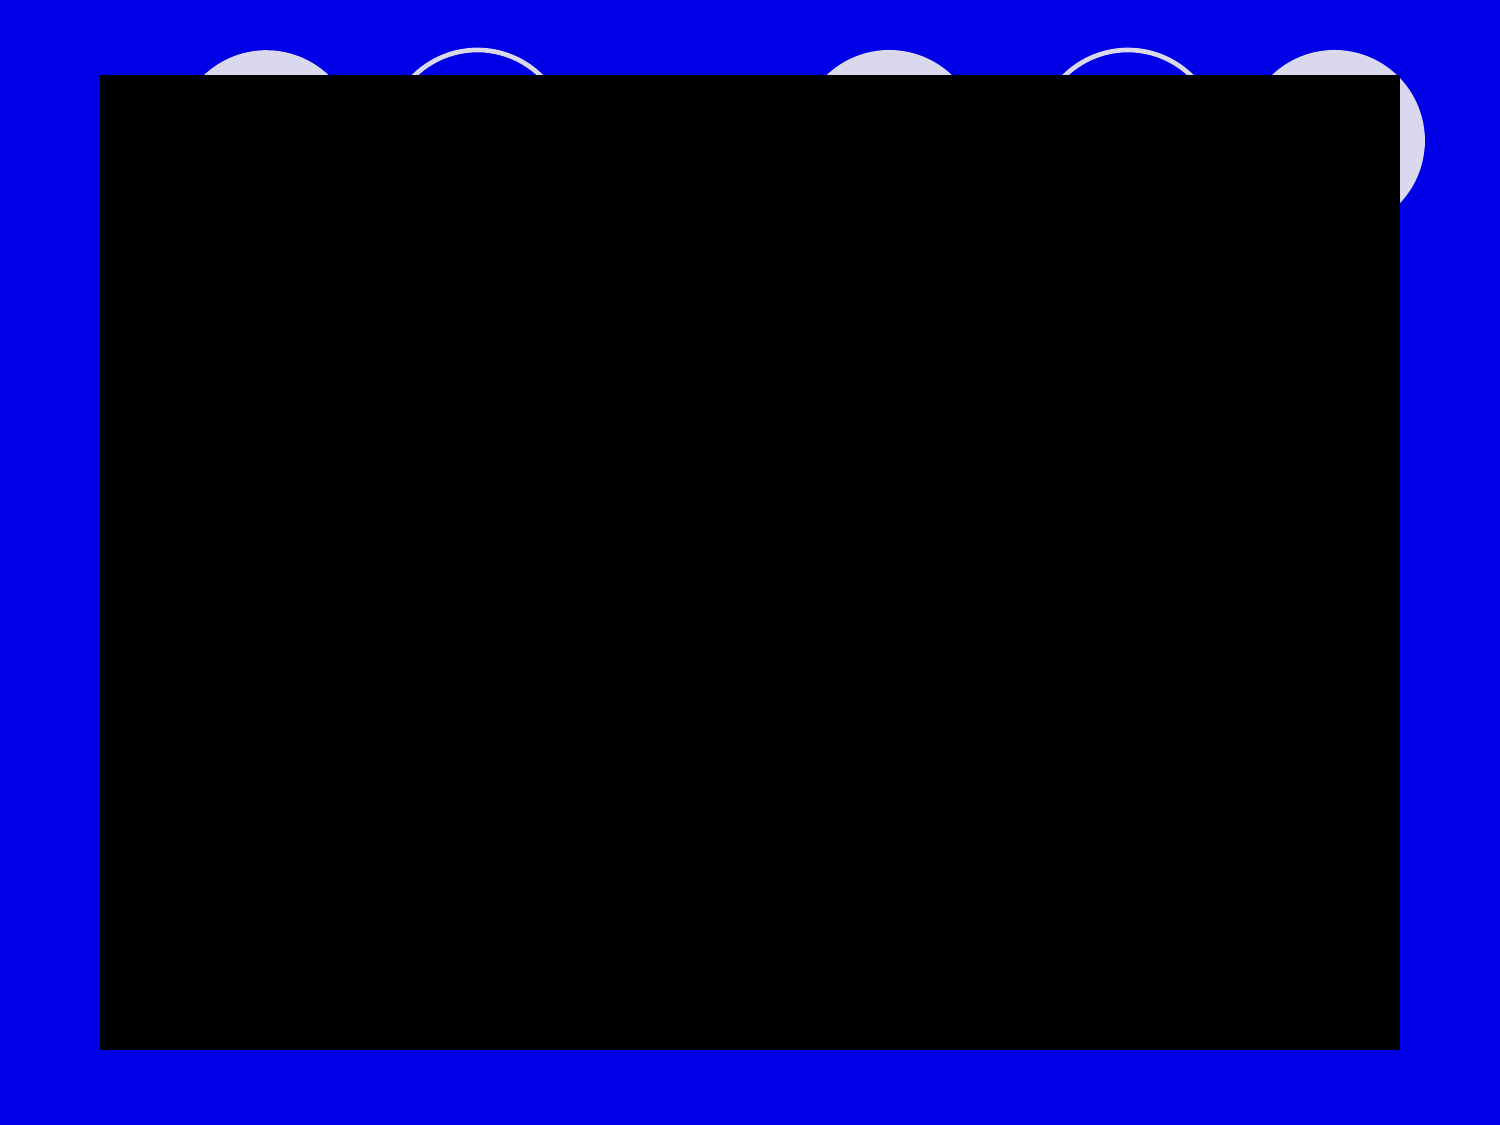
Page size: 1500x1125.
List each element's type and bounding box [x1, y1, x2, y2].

text_box [99, 74, 1401, 1051]
